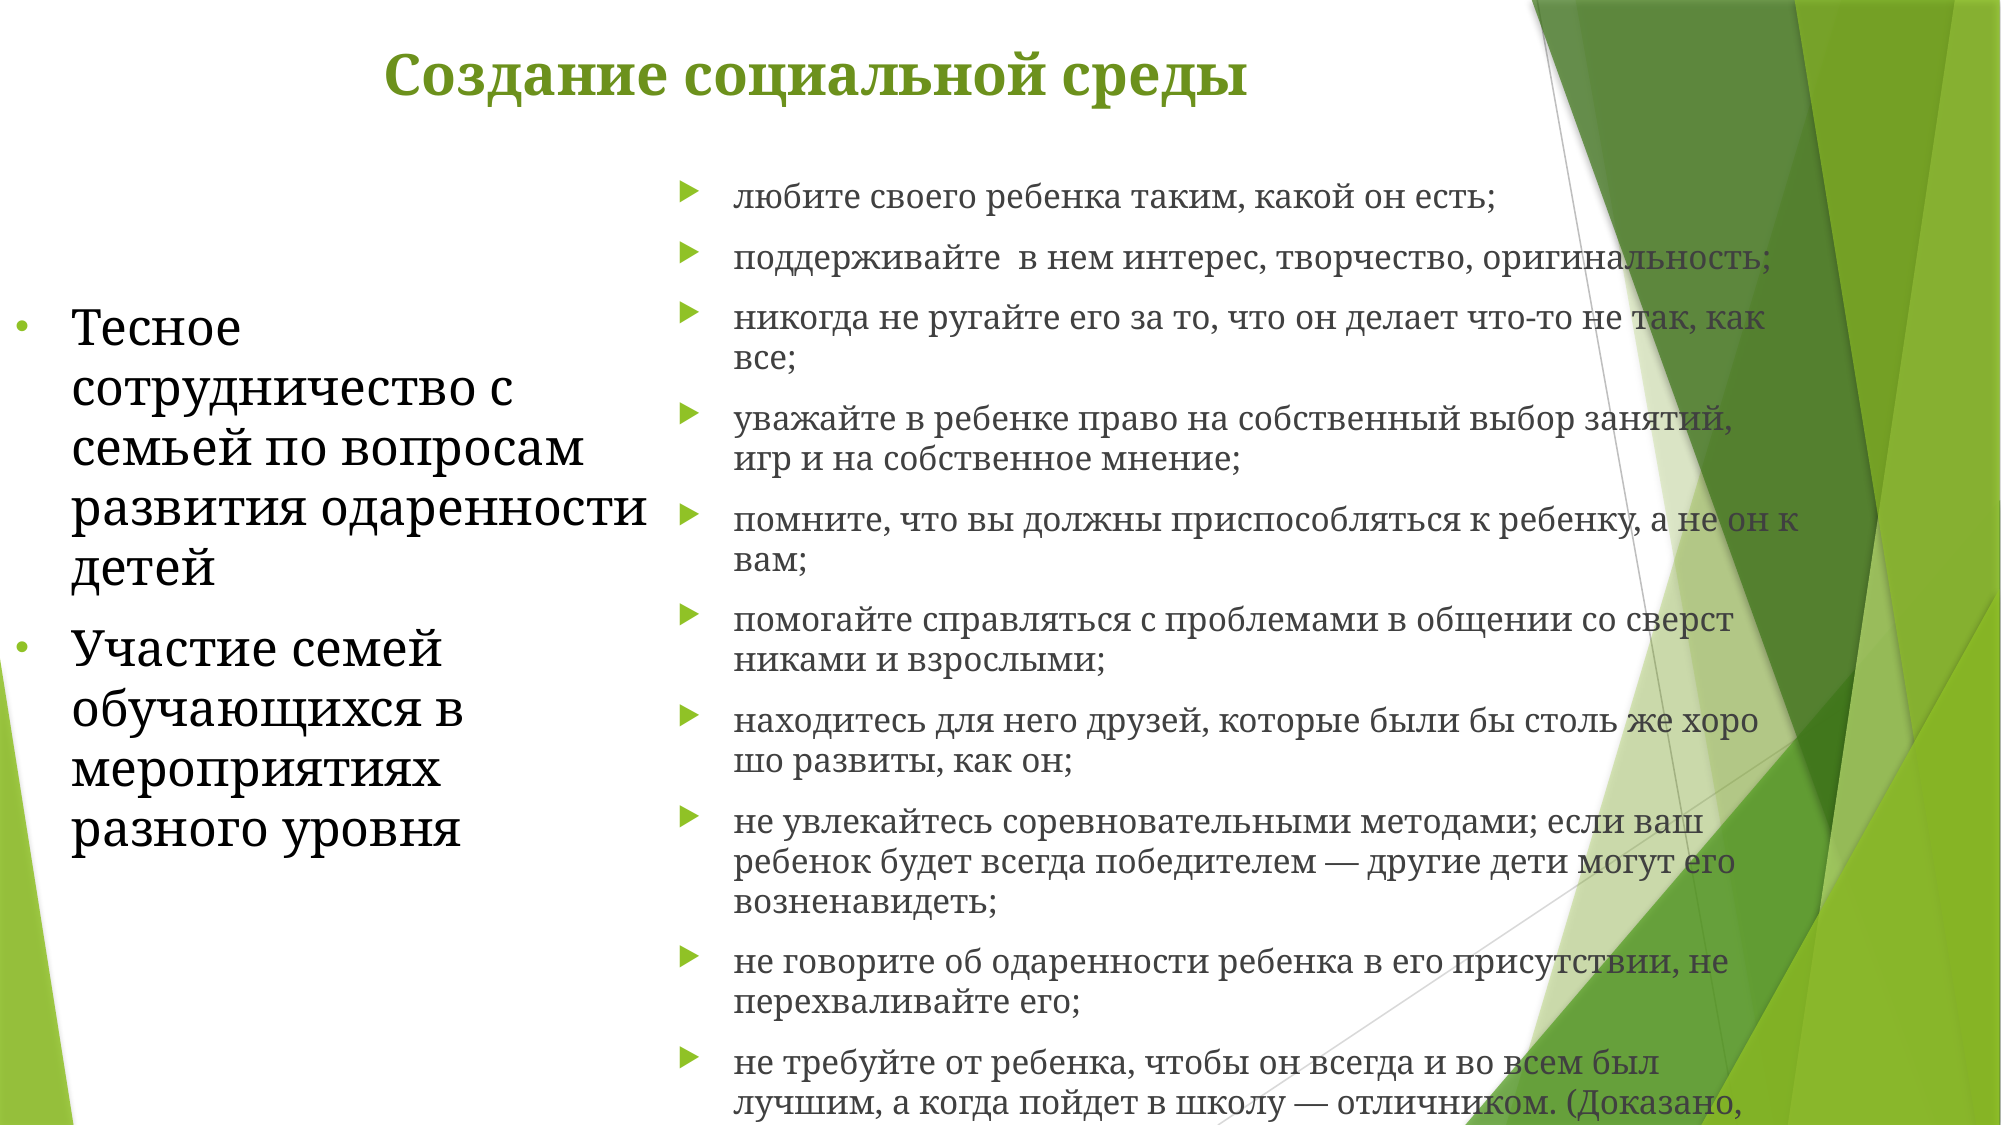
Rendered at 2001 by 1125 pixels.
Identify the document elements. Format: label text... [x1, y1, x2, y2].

list Тесное сотрудничество с семьей по вопросам развития одаренности детей Участие семей обучающихся в мероприятиях разного уровня [0, 222, 662, 992]
list любите своего ребенка таким, какой он есть; поддерживайте в нем интерес, творчество, оригинальность; никогда не ругайте его за то, что он делает что-то не так, как все; уважайте в ребенке право на собственный выбор занятий, игр и на собственное мнение; помните, что вы должны приспособляться к ребенку, а не он к вам; помогайте справляться с проблемами в общении со сверст­никами и взрослыми; находитесь для него друзей, которые были бы столь же хоро­шо развиты, как он; не увлекайтесь соревновательными методами; если ваш ребенок будет всегда победителем — другие дети могут его возненавидеть; не говорите об одаренности ребенка в его присутствии, не перехваливайте его; не требуйте от ребенка, чтобы он всегда и во всем был лучшим, а когда пойдет в школу — отличником. (Доказано, что успехи в школе не всегда связаны с одаренностью.) [662, 167, 1816, 1089]
title Создание социальной среды [111, 31, 1522, 184]
